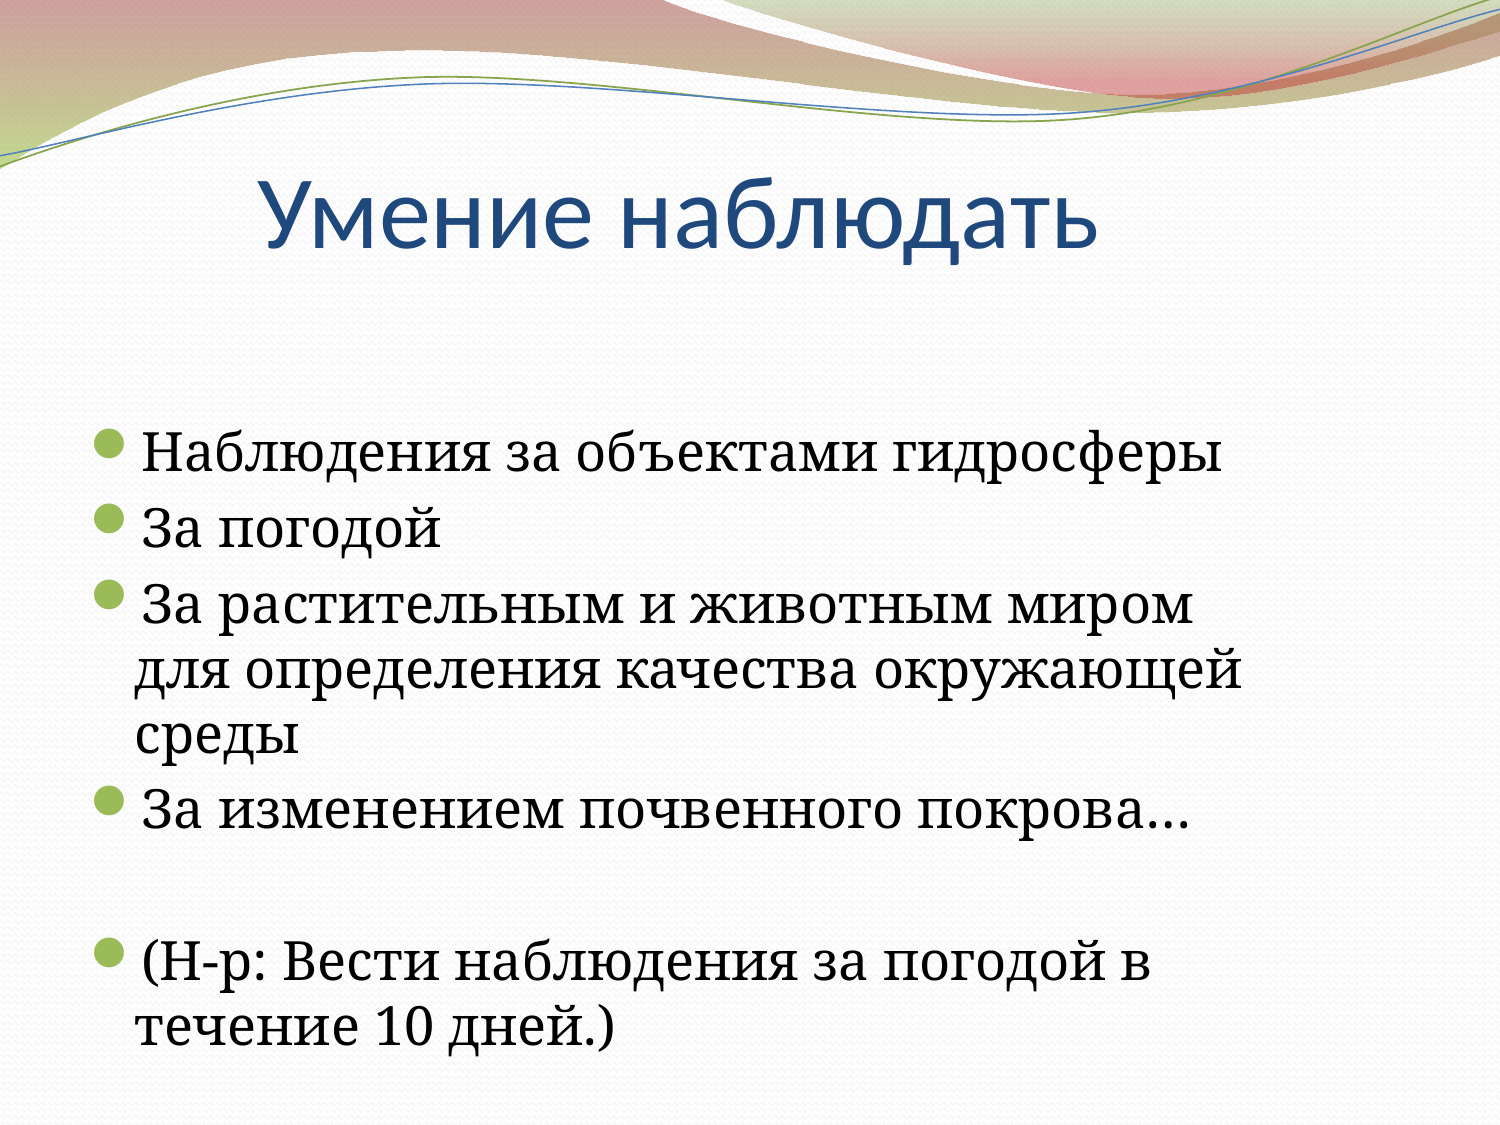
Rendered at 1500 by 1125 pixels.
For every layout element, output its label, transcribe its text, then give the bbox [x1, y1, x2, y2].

title Умение наблюдать [257, 82, 1446, 270]
list Наблюдения за объектами гидросферы За погодой За растительным и животным миром для определения качества окружающей среды За изменением почвенного покрова… (Н-р: Вести наблюдения за погодой в течение 10 дней.) [75, 410, 1263, 1059]
